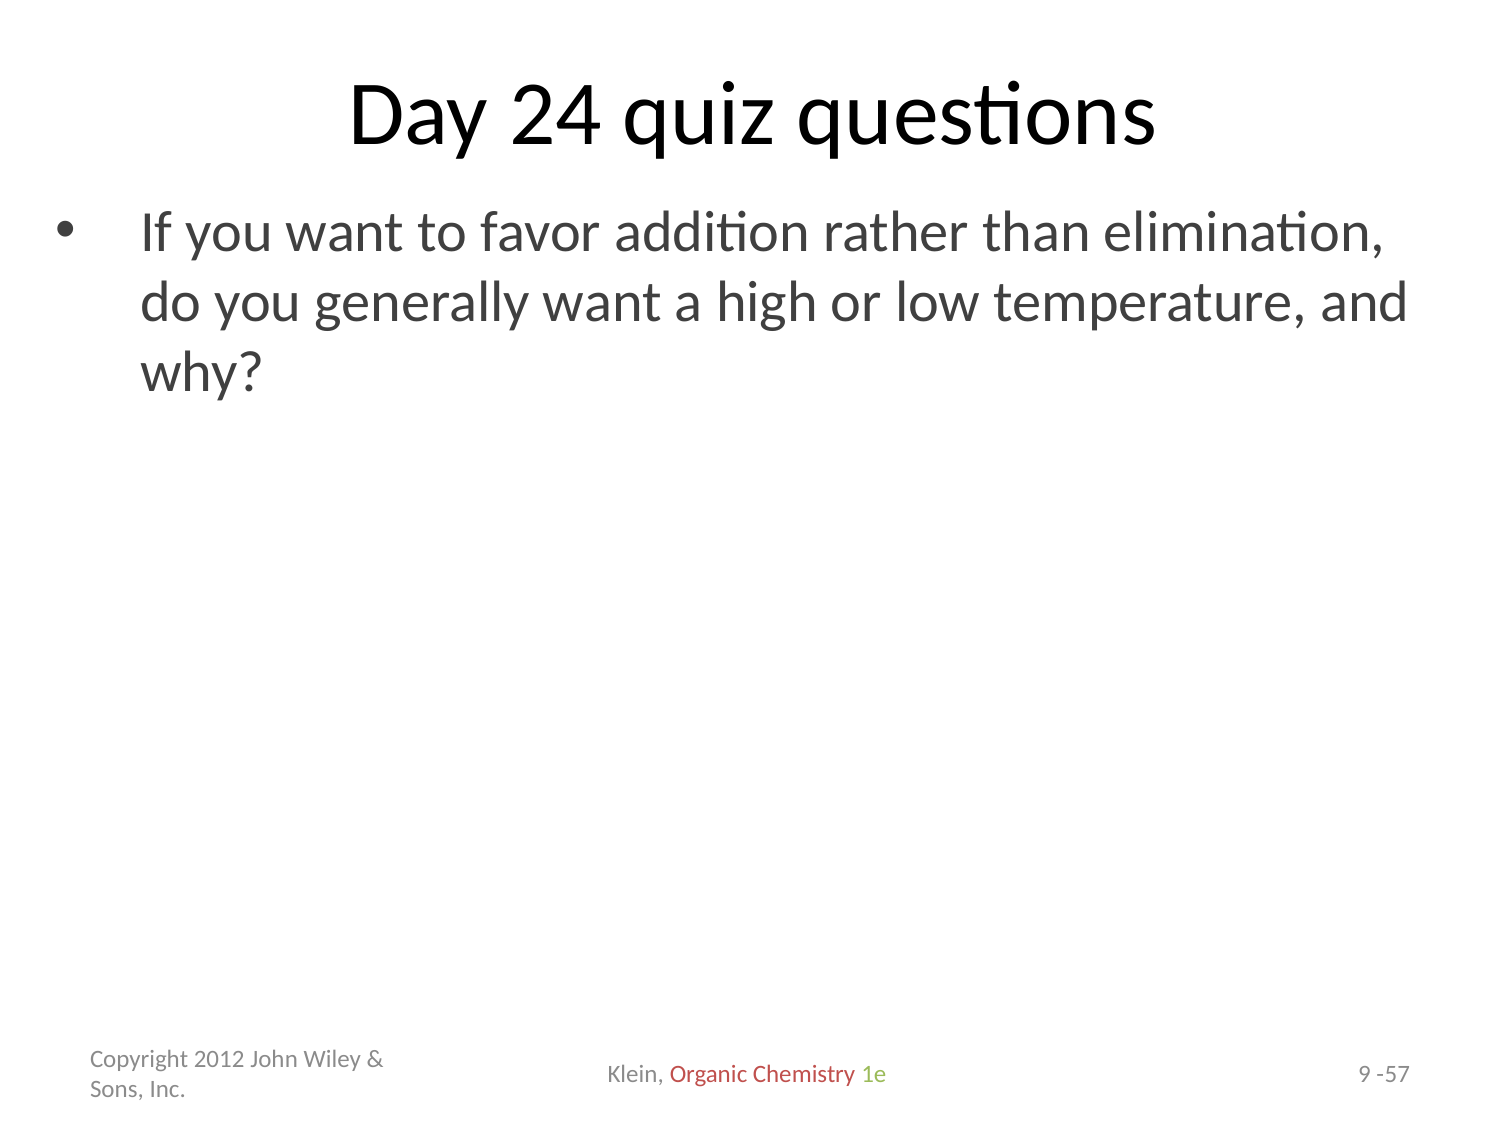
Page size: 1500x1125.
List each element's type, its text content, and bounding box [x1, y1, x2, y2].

list If you want to favor addition rather than elimination, do you generally want a high or low temperature, and why? [40, 185, 1467, 1012]
title Day 24 quiz questions [40, 31, 1467, 185]
slide_number 9 -57 [1074, 1042, 1425, 1103]
footer Klein, Organic Chemistry 1e [512, 1042, 988, 1103]
slide_number Copyright 2012 John Wiley & Sons, Inc. [75, 1042, 425, 1103]
